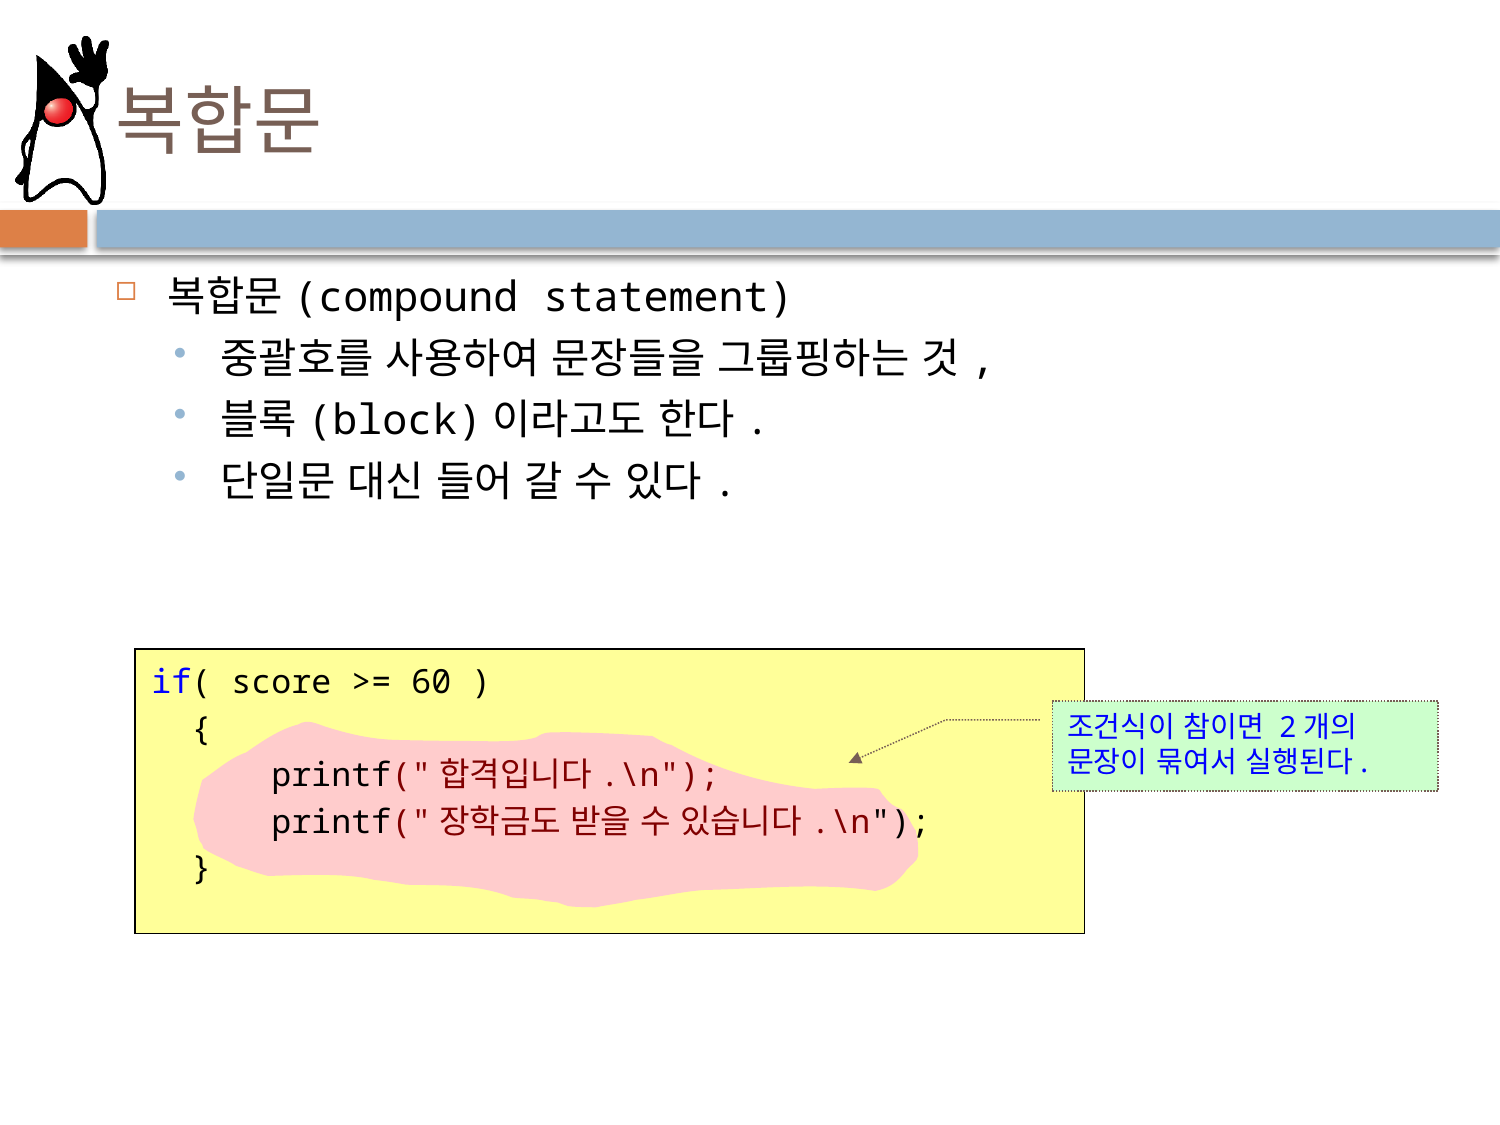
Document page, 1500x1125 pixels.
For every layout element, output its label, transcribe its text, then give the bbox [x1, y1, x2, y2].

text_box if( score >= 60 ) { printf("합격입니다.\n"); printf("장학금도 받을 수 있습니다.\n"); } [136, 652, 1087, 938]
picture [15, 36, 109, 205]
title 복합문 [100, 37, 1438, 200]
list 복합문(compound statement) 중괄호를 사용하여 문장들을 그룹핑하는 것, 블록(block)이라고도 한다. 단일문 대신 들어 갈 수 있다. [100, 262, 1438, 1000]
text_box 조건식이 참이면 2개의 문장이 묶여서 실행된다. [1087, 701, 1438, 792]
text_box [134, 648, 1085, 934]
